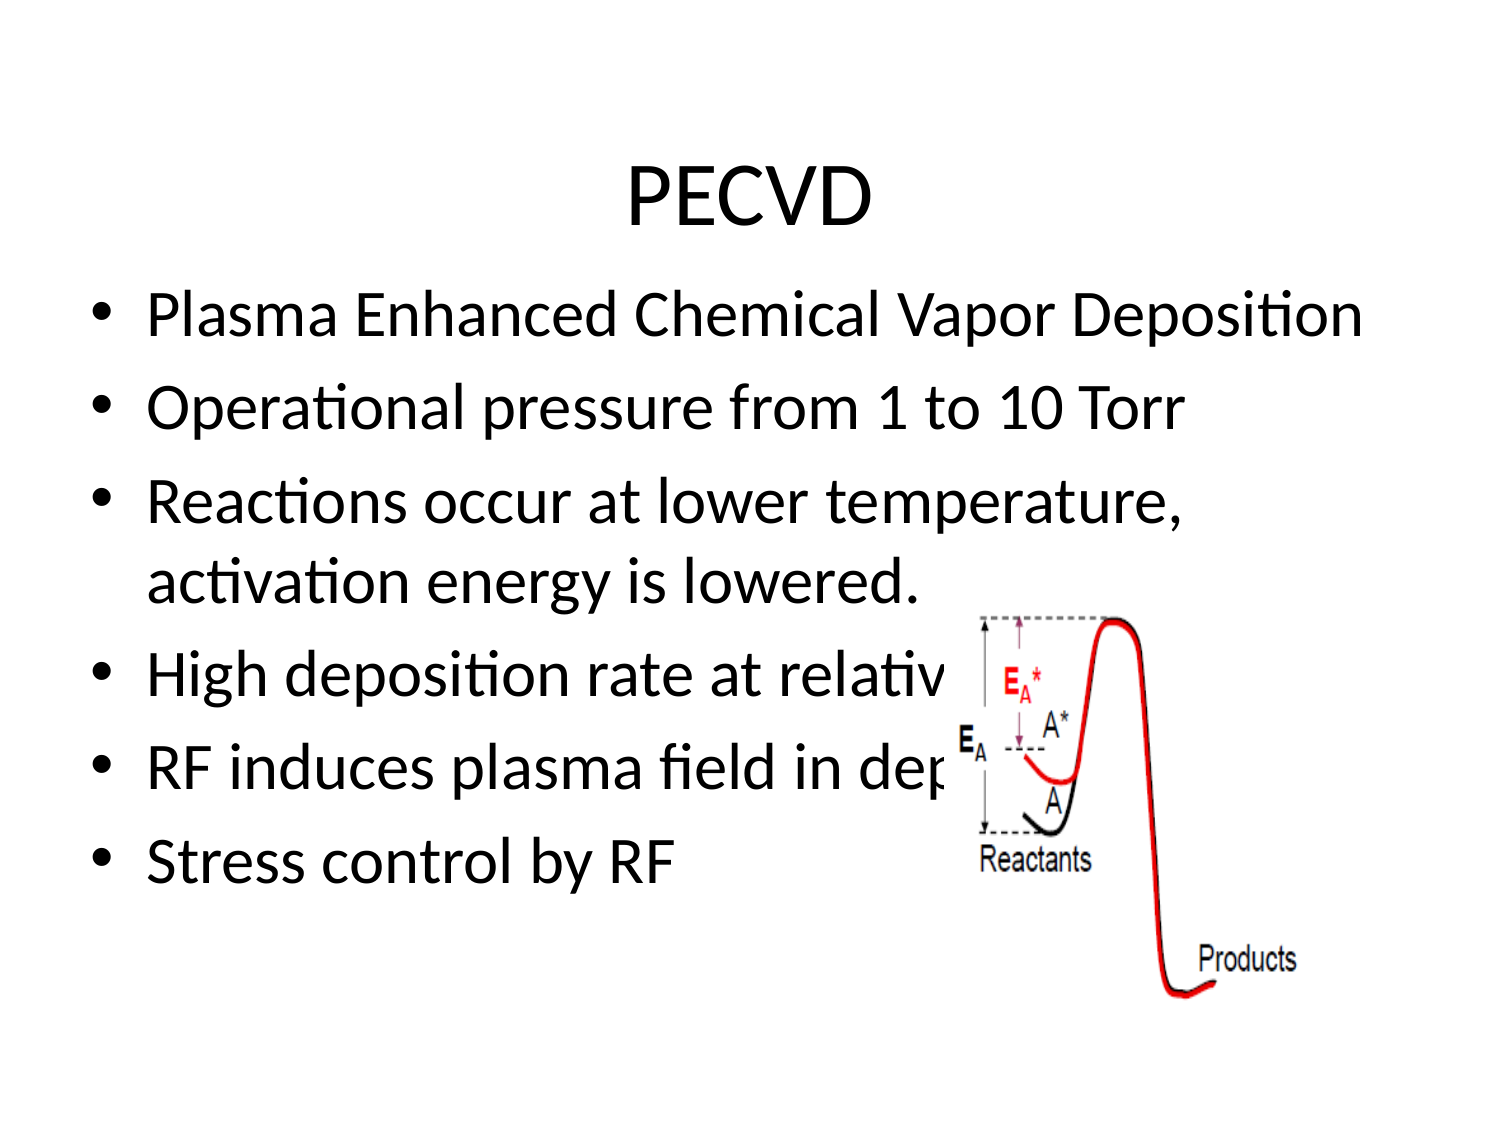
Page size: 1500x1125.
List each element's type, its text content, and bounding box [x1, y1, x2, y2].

list Plasma Enhanced Chemical Vapor Deposition Operational pressure from 1 to 10 Torr Reactions occur at lower temperature, activation energy is lowered. High deposition rate at relatively low temp. RF induces plasma field in deposition gas Stress control by RF [75, 262, 1425, 1005]
picture [944, 584, 1311, 1017]
title PECVD [75, 95, 1425, 262]
